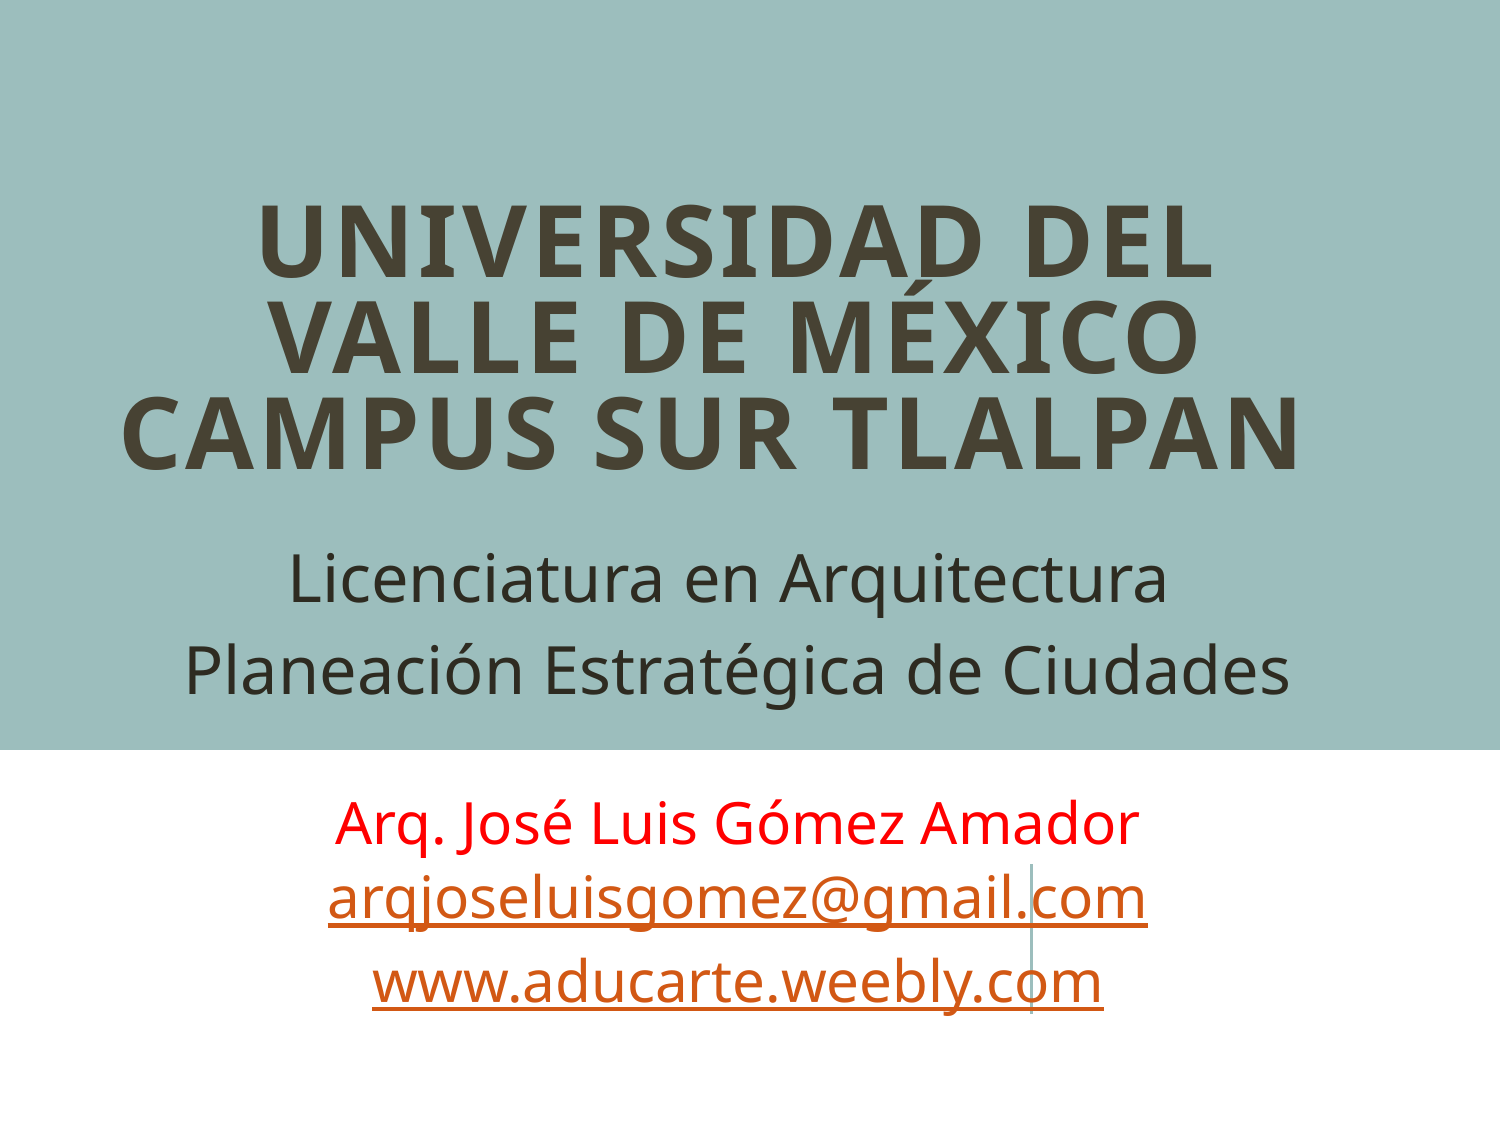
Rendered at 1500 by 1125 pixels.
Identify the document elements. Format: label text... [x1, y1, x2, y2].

text_box Licenciatura en Arquitectura [187, 528, 1289, 694]
title UNIVERSIDAD DEL VALLE DE México Campus sur Tlalpan [100, 254, 1376, 508]
subtitle Planeación Estratégica de Ciudades Arq. José Luis Gómez Amador arqjoseluisgomez@gmail.com www.aducarte.weebly.com [105, 633, 1370, 1102]
